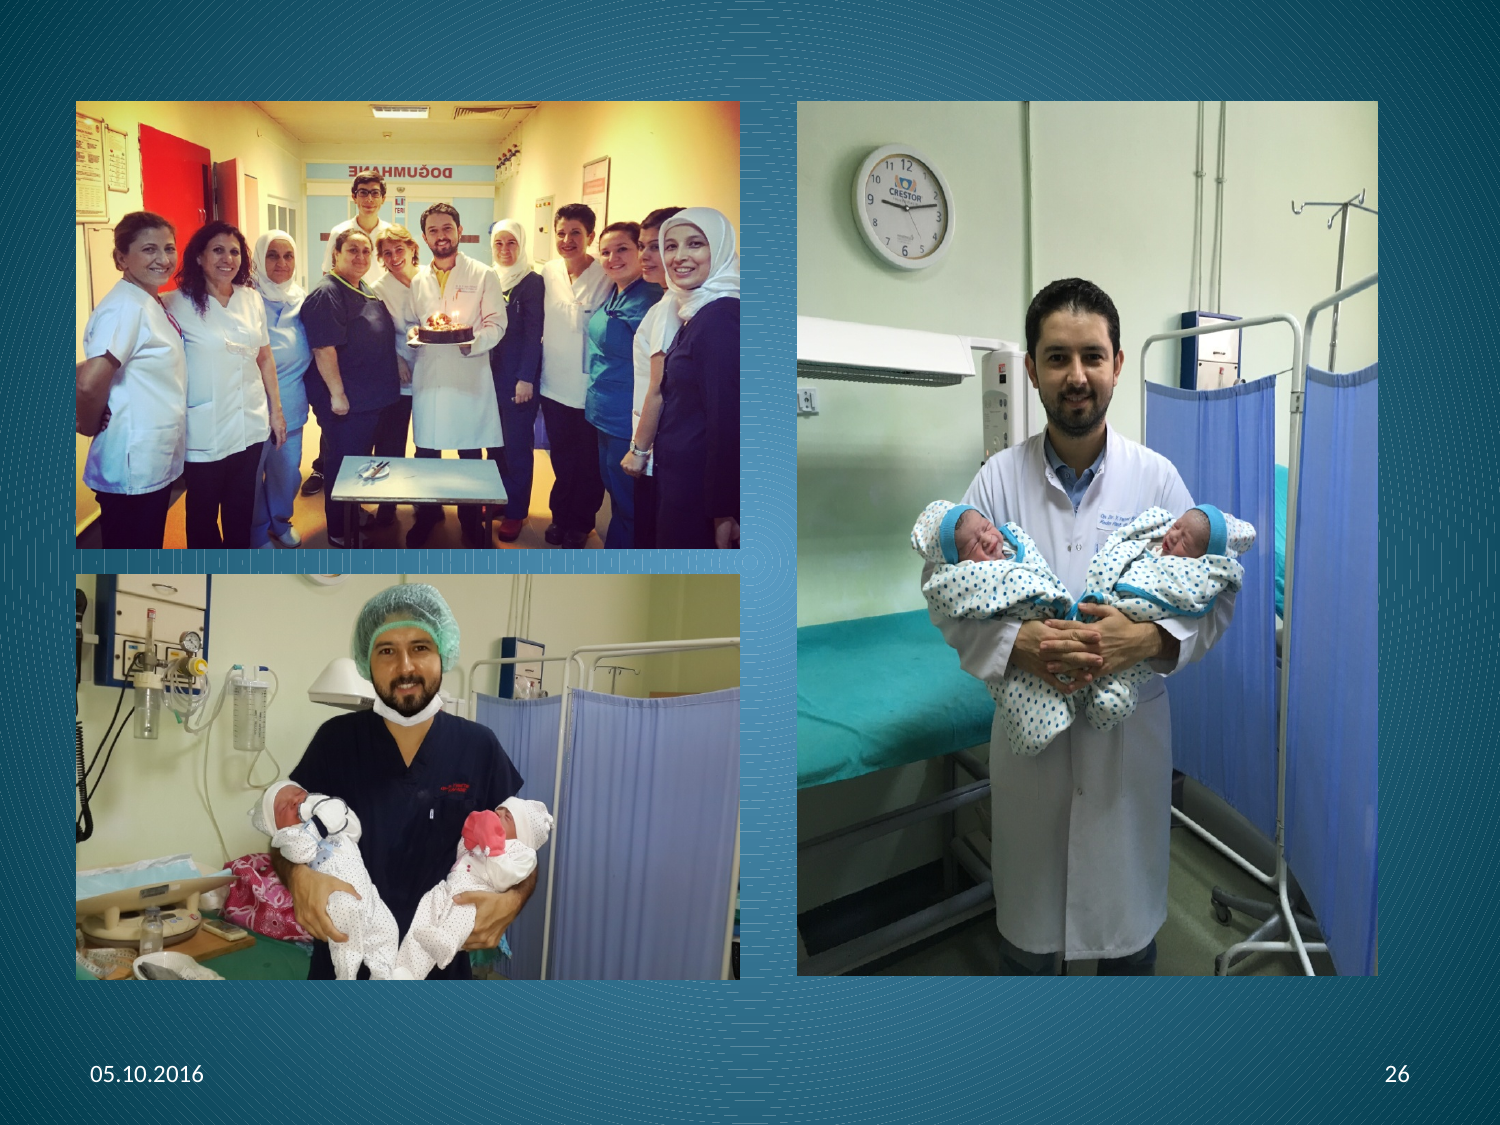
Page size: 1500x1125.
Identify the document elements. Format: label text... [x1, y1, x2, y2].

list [76, 573, 740, 980]
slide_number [75, 1042, 425, 1103]
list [76, 101, 740, 549]
picture [796, 101, 1378, 977]
slide_number 26 [1074, 1042, 1425, 1103]
